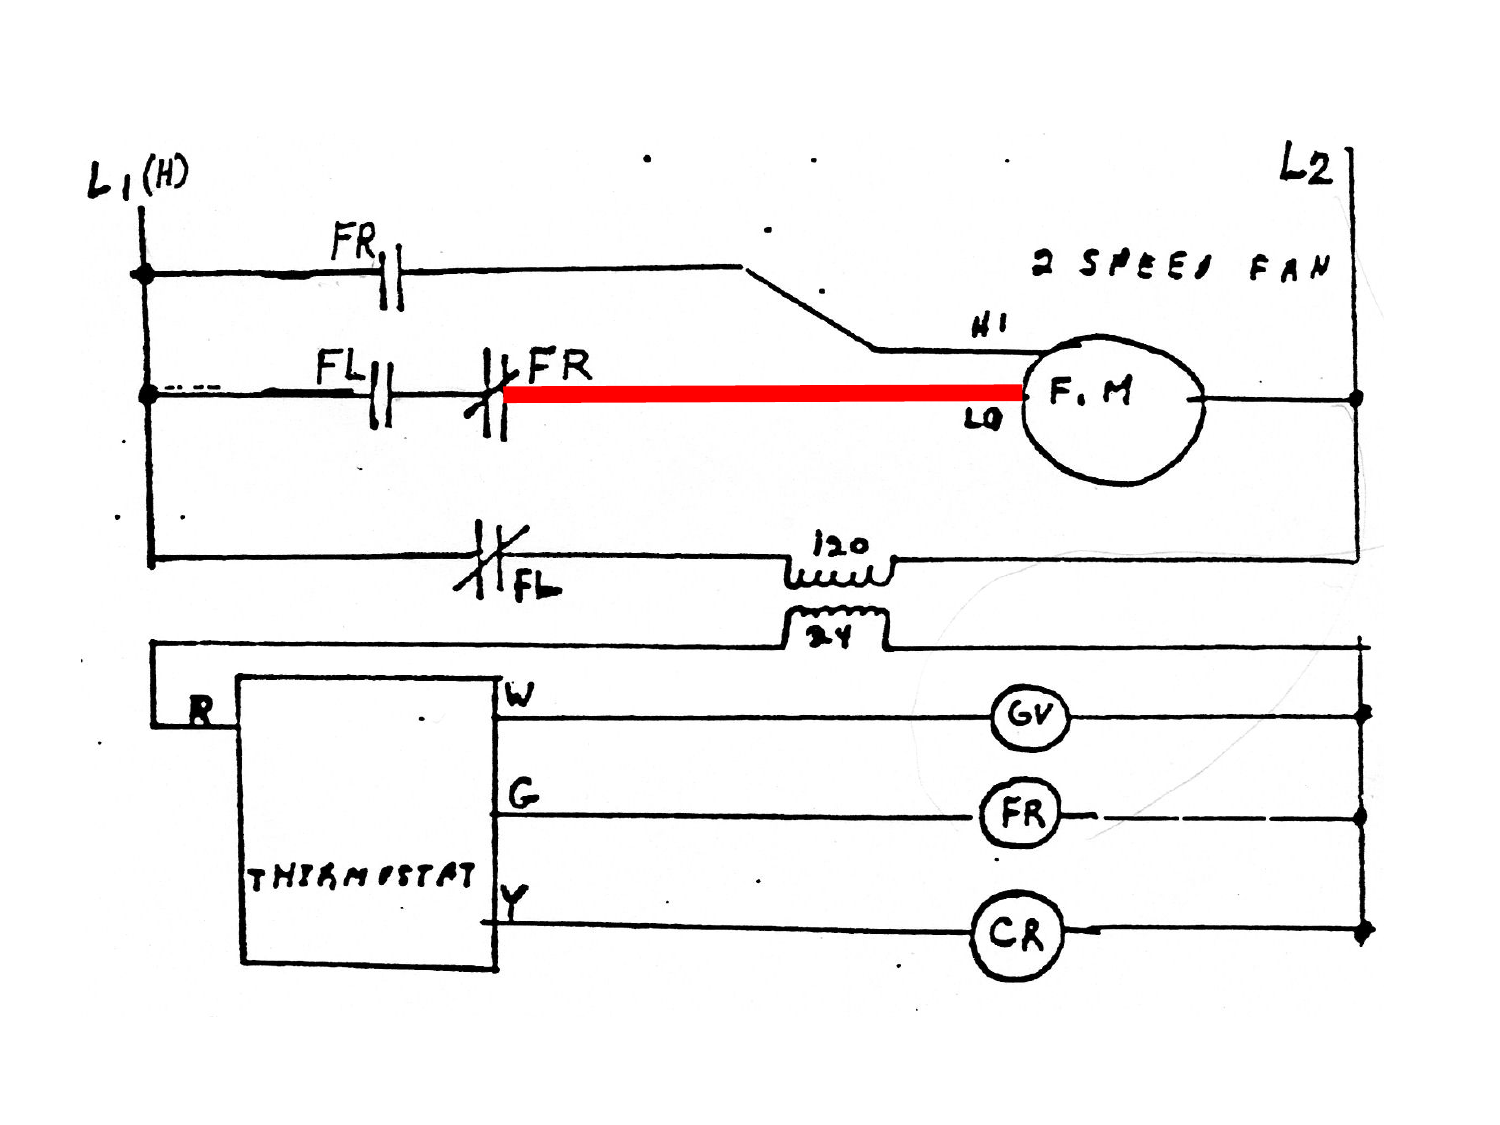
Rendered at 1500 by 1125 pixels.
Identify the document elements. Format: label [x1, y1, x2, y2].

picture [81, 131, 1384, 1018]
